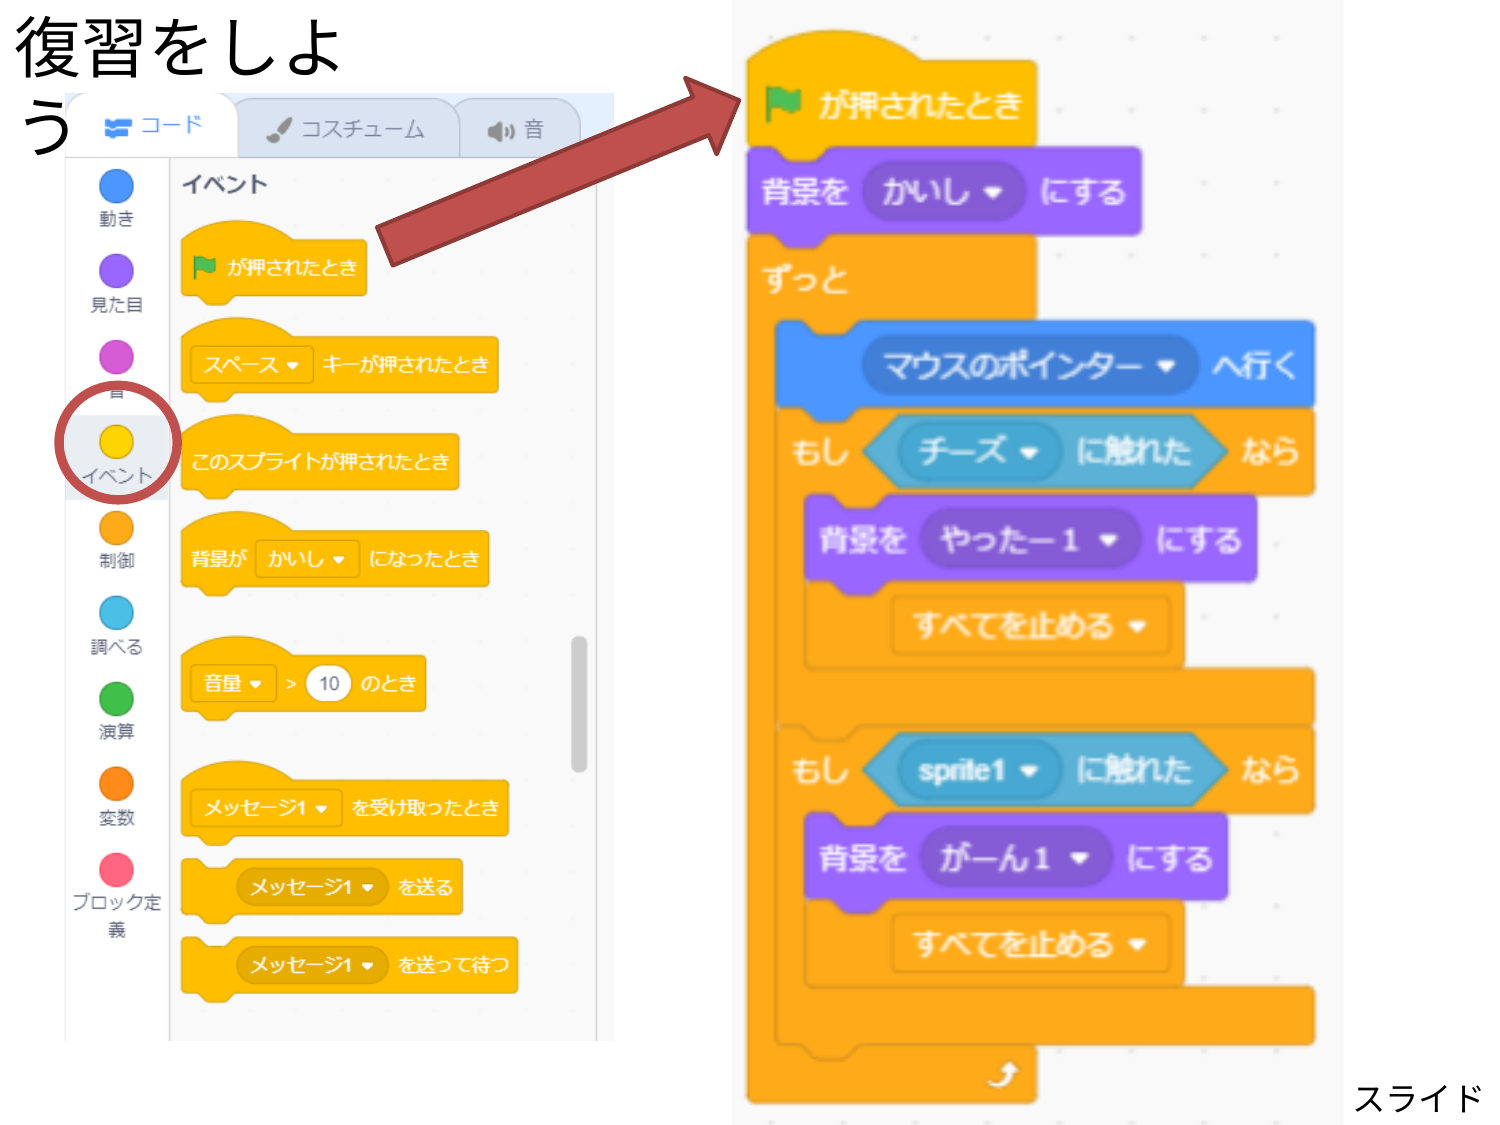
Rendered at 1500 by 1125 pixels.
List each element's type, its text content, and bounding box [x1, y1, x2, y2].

picture [64, 93, 615, 1042]
picture [731, 0, 1347, 1125]
text_box スライド２ [1352, 1070, 1500, 1125]
text_box 復習をしよう [0, 0, 402, 173]
text_box [619, 75, 726, 175]
